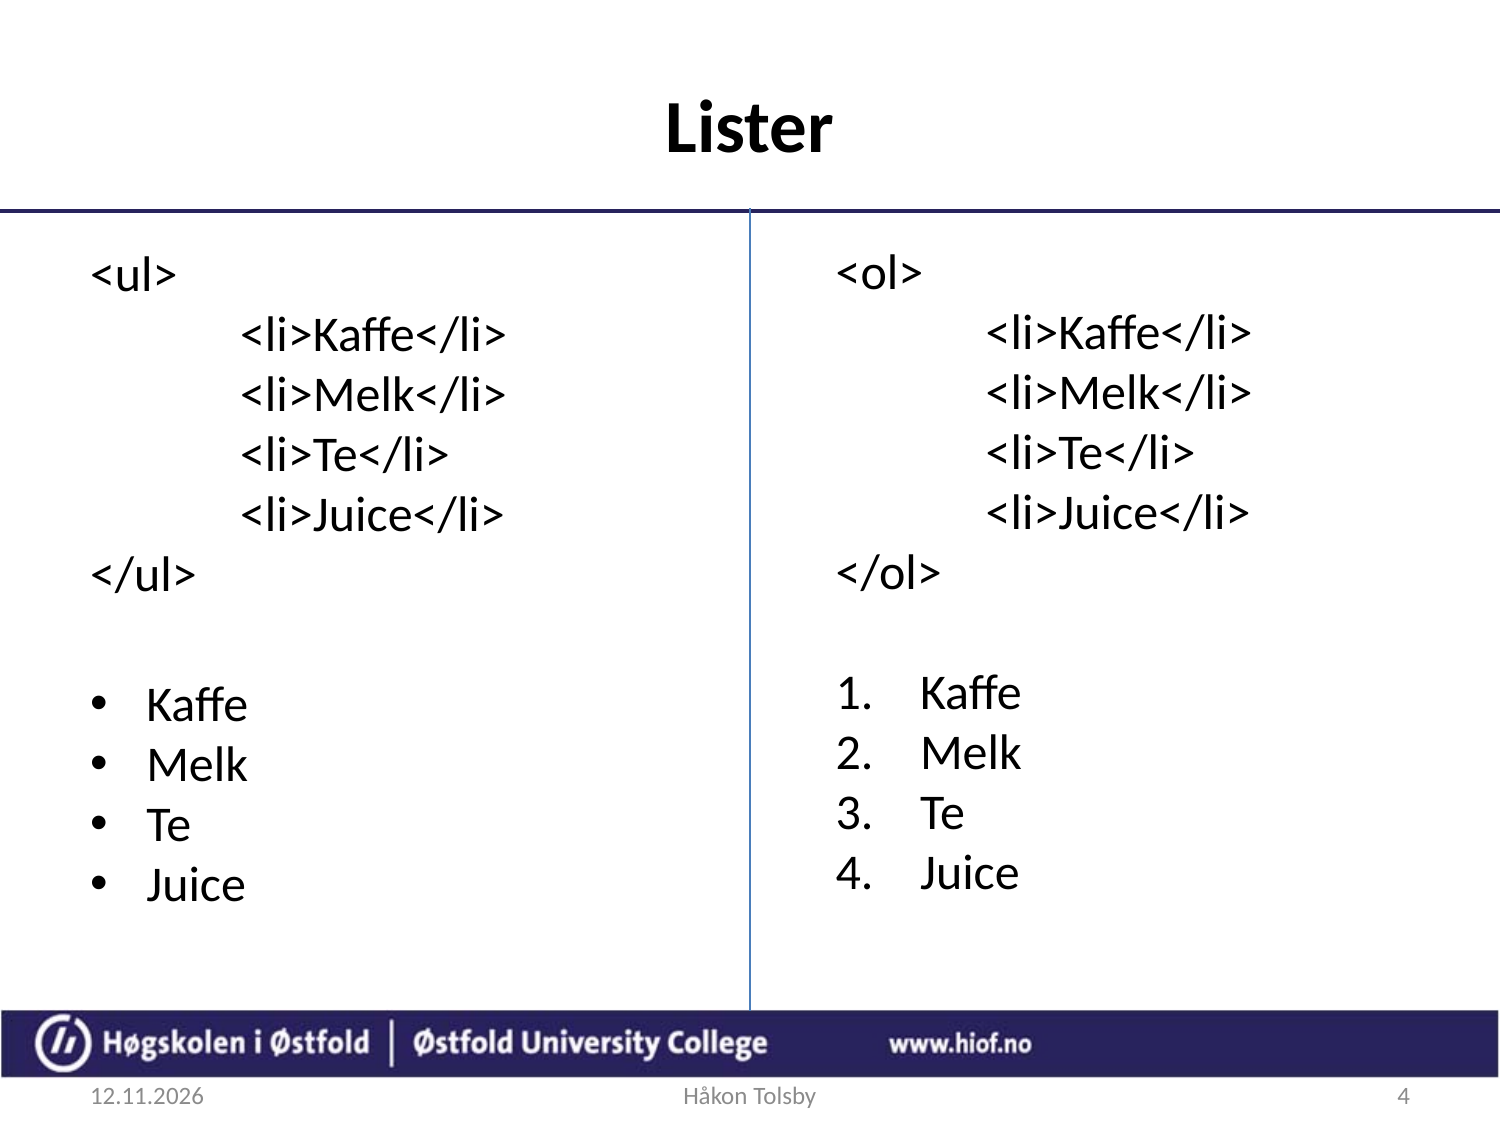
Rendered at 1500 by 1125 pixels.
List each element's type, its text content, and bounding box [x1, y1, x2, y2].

text_box <ol> <li>Kaffe</li> <li>Melk</li> <li>Te</li> <li>Juice</li> </ol> Kaffe Melk Te Juice [820, 231, 1500, 952]
footer Håkon Tolsby [512, 1065, 988, 1125]
picture [0, 1009, 1500, 1079]
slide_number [75, 1065, 425, 1125]
title Lister [75, 45, 1425, 200]
slide_number 4 [1074, 1065, 1425, 1125]
list <ul> <li>Kaffe</li> <li>Melk</li> <li>Te</li> <li>Juice</li> </ul> Kaffe Melk Te Juice [75, 234, 597, 1005]
